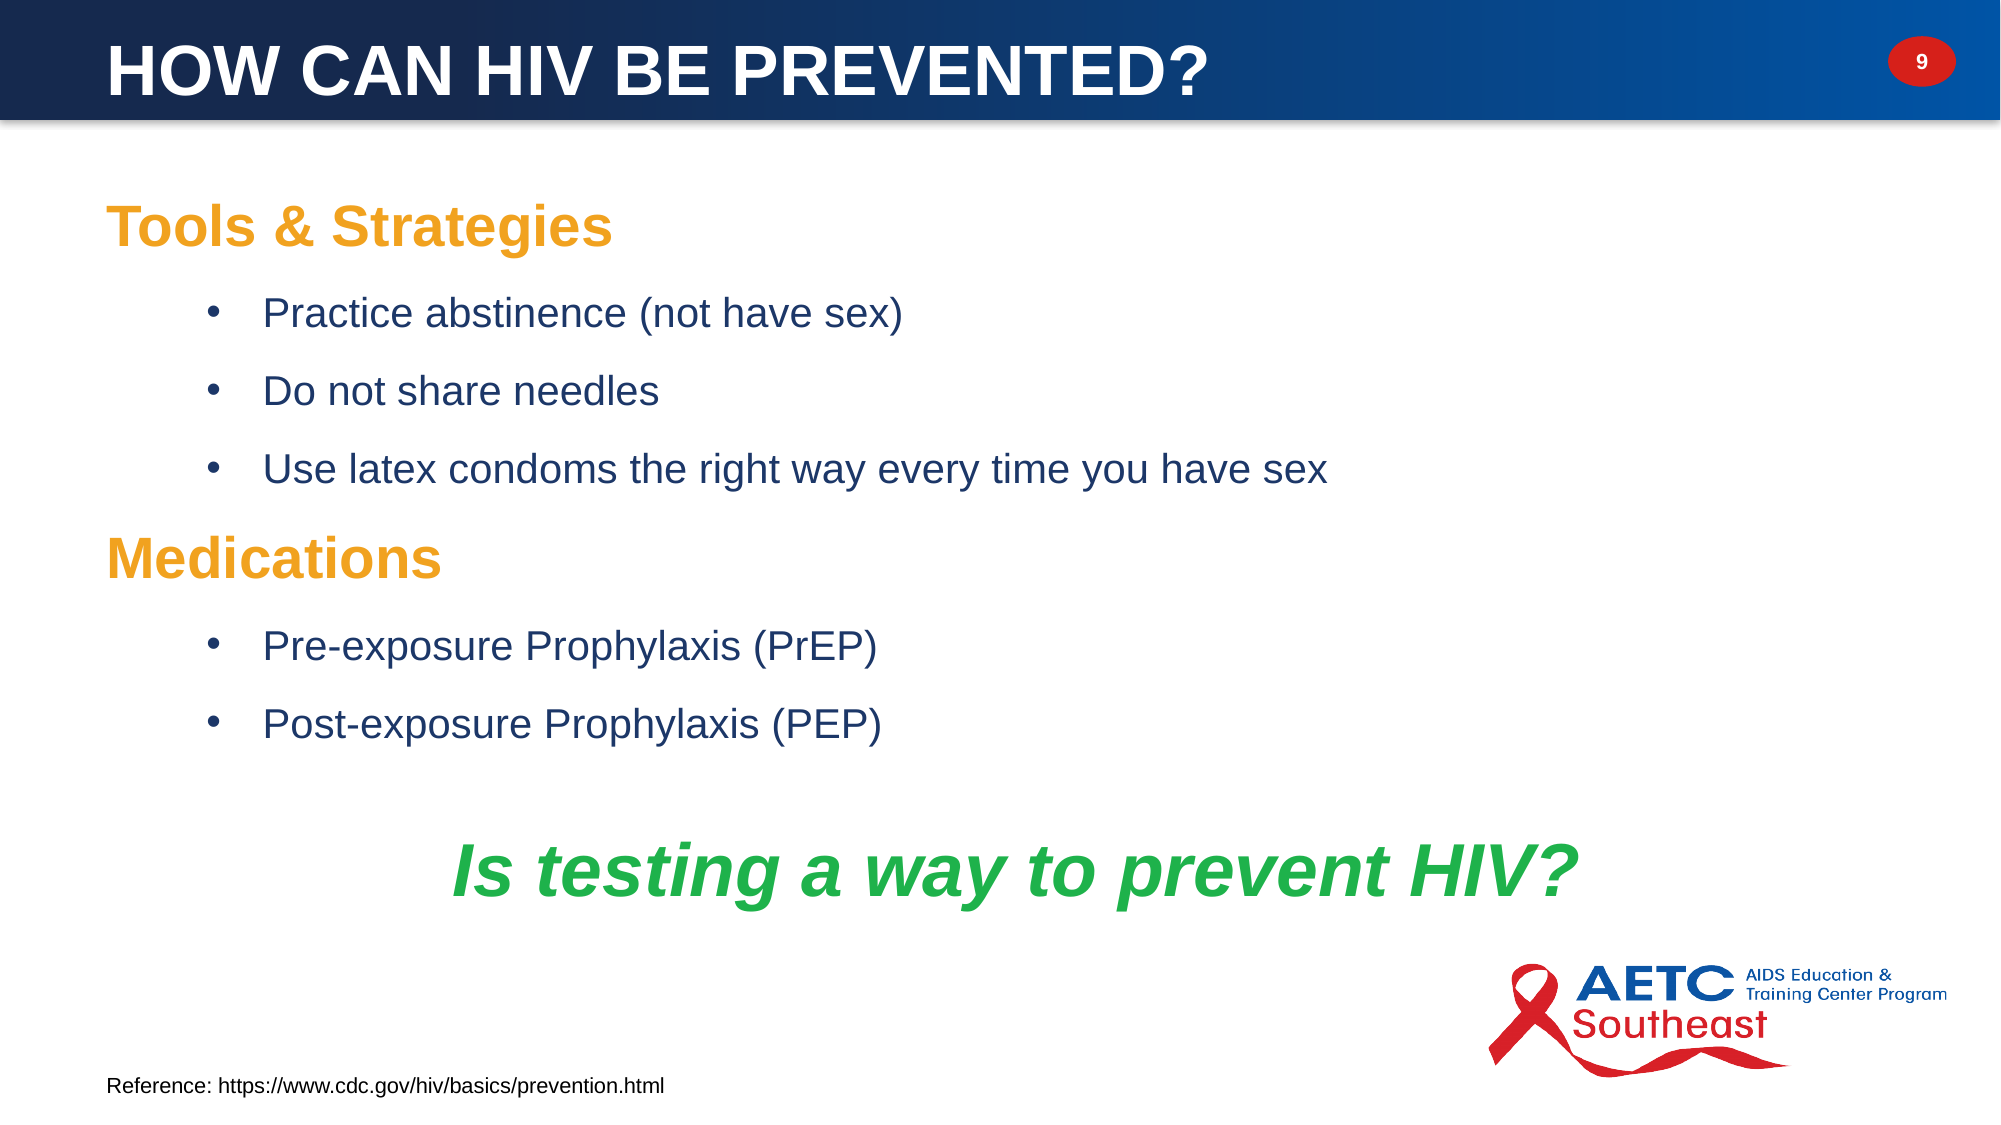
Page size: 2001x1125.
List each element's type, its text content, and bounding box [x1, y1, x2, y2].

list Tools & Strategies Practice abstinence (not have sex) Do not share needles Use latex condoms the right way every time you have sex Medications Pre-exposure Prophylaxis (PrEP) Post-exposure Prophylaxis (PEP) Is testing a way to prevent HIV? [91, 180, 1943, 997]
picture [1477, 941, 1957, 1089]
title How Can HIV Be Prevented? [91, 16, 1846, 118]
footer Reference: https://www.cdc.gov/hiv/basics/prevention.html [91, 1064, 867, 1109]
